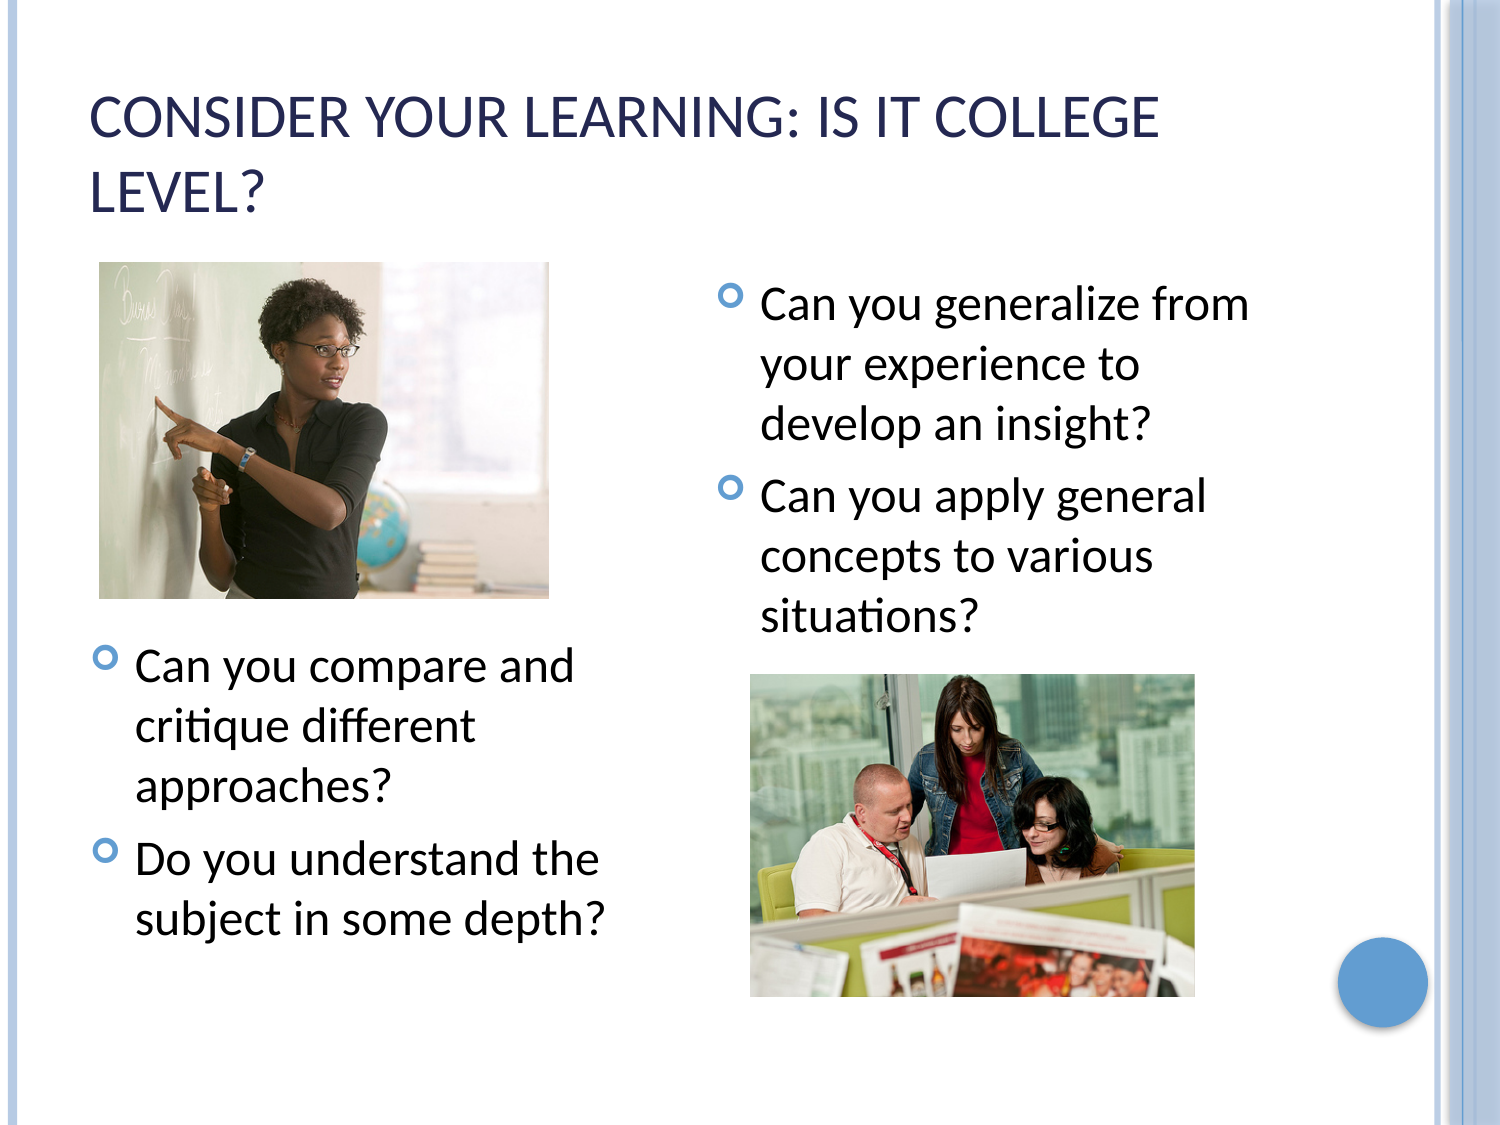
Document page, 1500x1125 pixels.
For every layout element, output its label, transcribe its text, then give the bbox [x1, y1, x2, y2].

list Can you compare and critique different approaches? Do you understand the subject in some depth? [75, 262, 675, 1013]
picture [749, 674, 1196, 998]
list Can you generalize from your experience to develop an insight? Can you apply general concepts to various situations? [700, 262, 1301, 1013]
picture [99, 261, 549, 600]
title Consider your Learning: Is it college level? [75, 45, 1300, 233]
